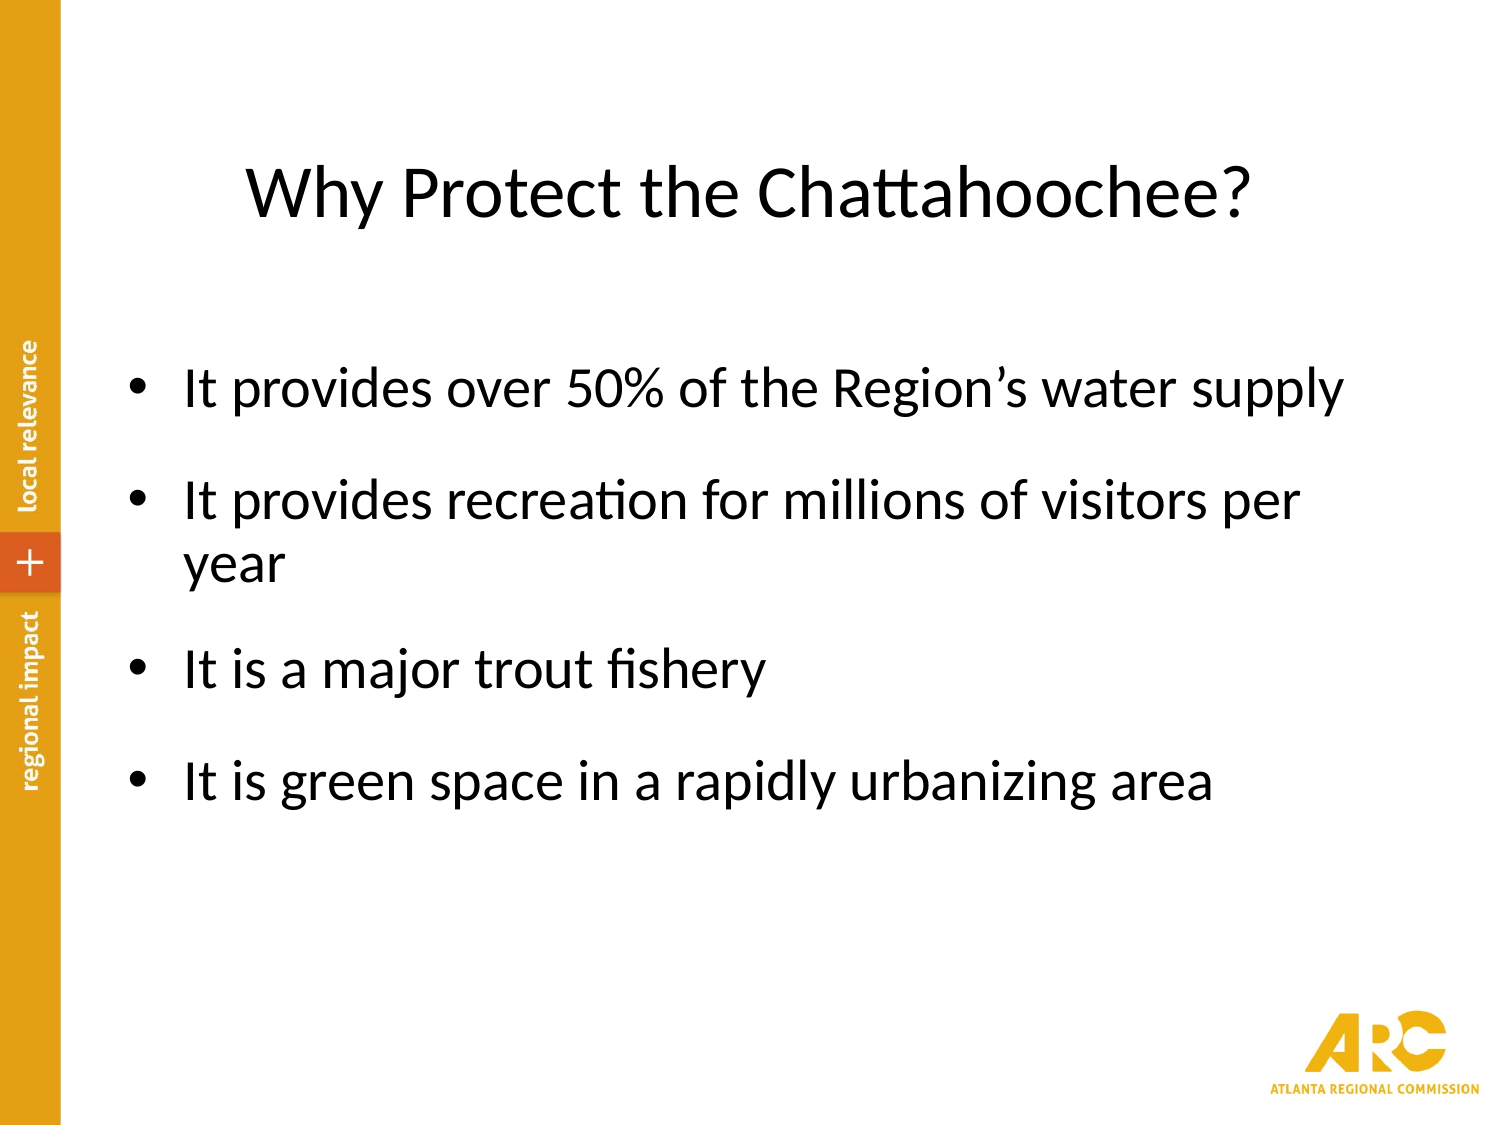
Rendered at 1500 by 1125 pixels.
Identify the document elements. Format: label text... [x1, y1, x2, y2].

picture [0, 0, 62, 1125]
title Why Protect the Chattahoochee? [112, 112, 1388, 263]
list It provides over 50% of the Region’s water supply It provides recreation for millions of visitors per year It is a major trout fishery It is green space in a rapidly urbanizing area [112, 350, 1424, 975]
picture [1262, 1002, 1488, 1106]
